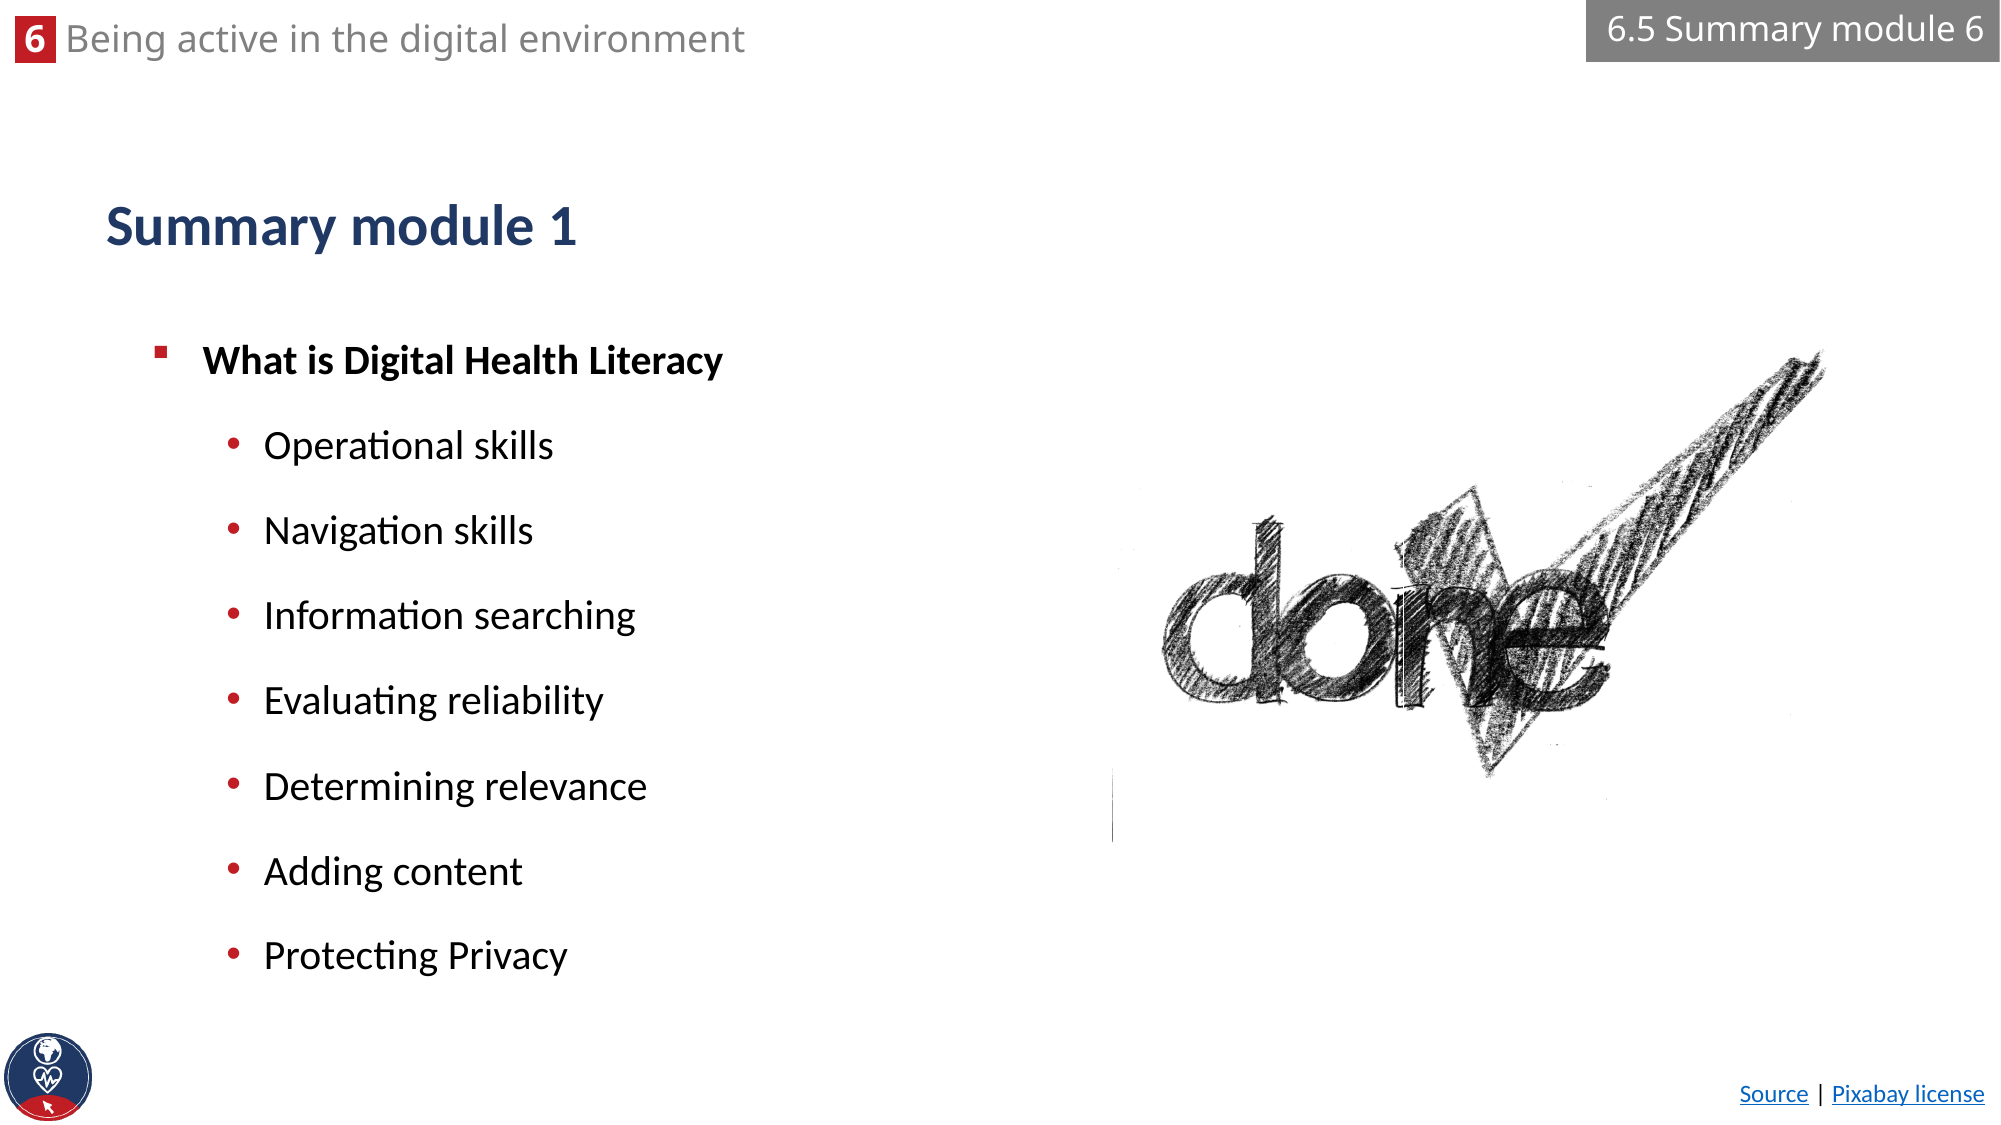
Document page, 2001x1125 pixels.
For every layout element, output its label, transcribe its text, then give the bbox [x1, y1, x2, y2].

picture [4, 1033, 92, 1121]
list What is Digital Health Literacy Operational skills Navigation skills Information searching Evaluating reliability Determining relevance Adding content Protecting Privacy [136, 315, 1404, 1018]
text_box Source | Pixabay license [1604, 1069, 2000, 1115]
title Summary module 1 [91, 177, 1906, 277]
picture [1112, 226, 1844, 959]
text_box 6.5 Summary module 6 [1586, 0, 2000, 62]
